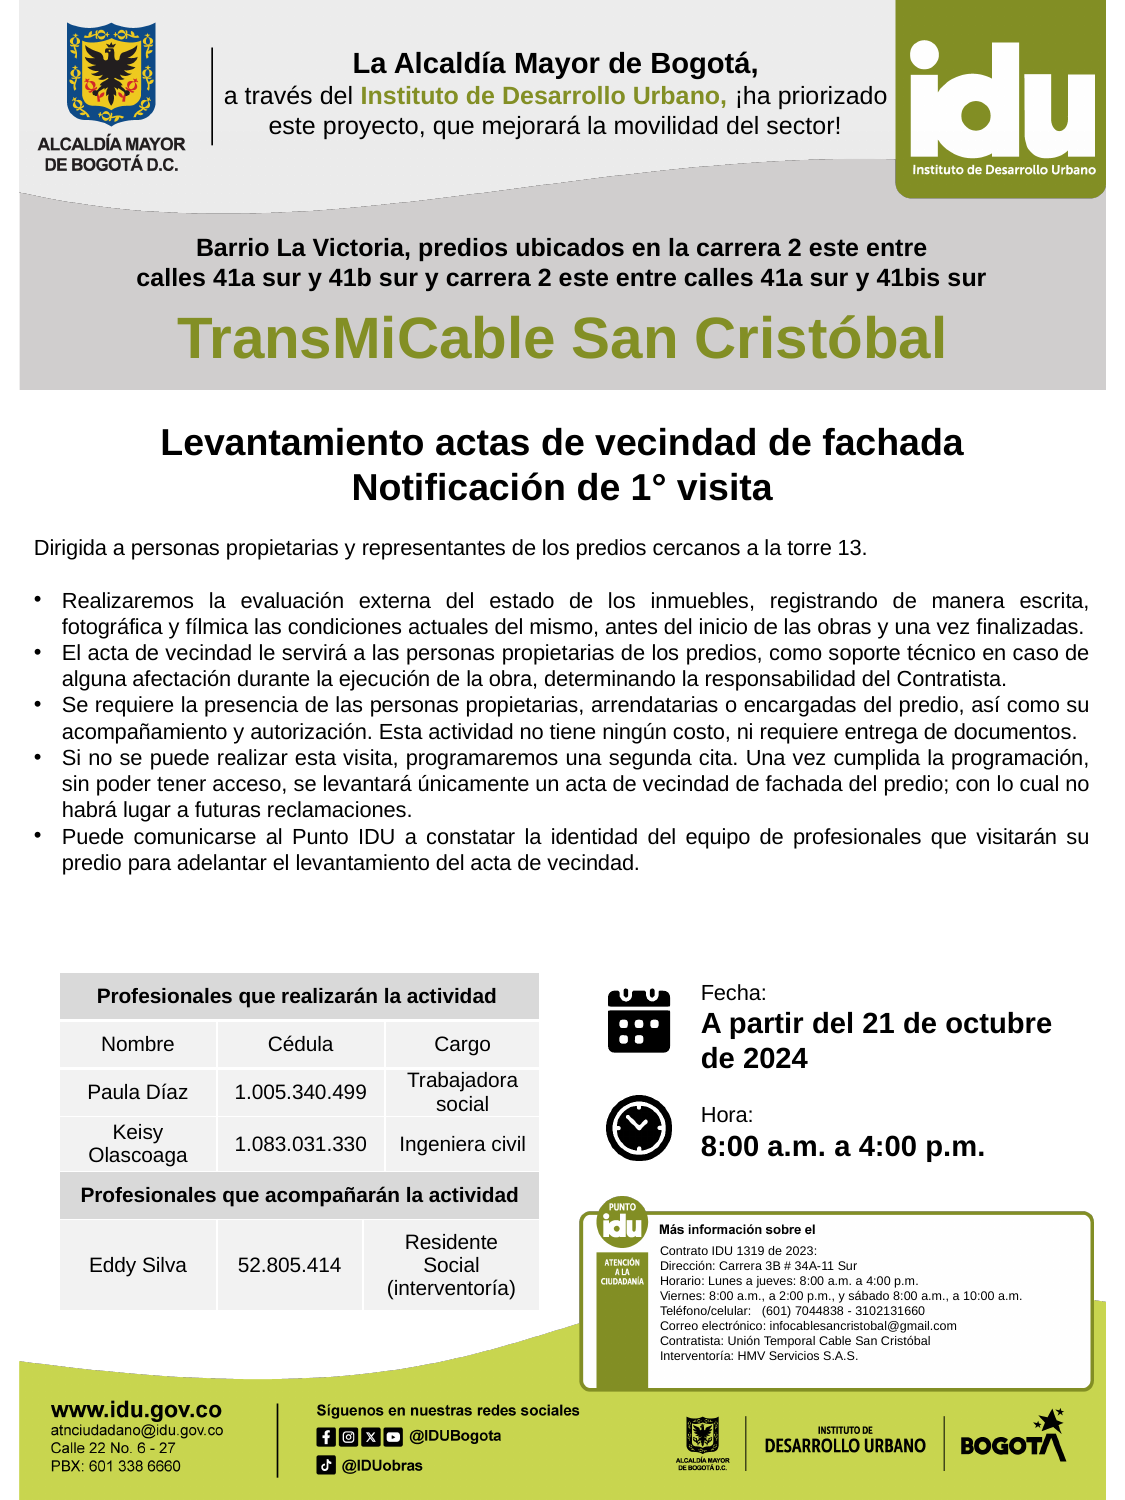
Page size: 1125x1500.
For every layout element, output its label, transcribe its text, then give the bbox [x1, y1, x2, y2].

table_cell Paula Díaz [60, 1070, 216, 1116]
text_box Fecha: A partir del 21 de octubre de 2024 Hora: 8:00 a.m. a 4:00 p.m. [685, 970, 1068, 1170]
picture [19, 0, 1106, 220]
list Levantamiento actas de vecindad de fachada Notificación de 1° visita Dirigida a personas propietarias y representantes de los predios cercanos a la torre 13. Realizaremos la evaluación externa del estado de los inmuebles, registrando de manera escrita, fotográfica y fílmica las condiciones actuales del mismo, antes del inicio de las obras y una vez finalizadas. El acta de vecindad le servirá a las personas propietarias de los predios, como soporte técnico en caso de alguna afectación durante la ejecución de la obra, determinando la responsabilidad del Contratista. Se requiere la presencia de las personas propietarias, arrendatarias o encargadas del predio, así como su acompañamiento y autorización. Esta actividad no tiene ningún costo, ni requiere entrega de documentos. Si no se puede realizar esta visita, programaremos una segunda cita. Una vez cumplida la programación, sin poder tener acceso, se levantará únicamente un acta de vecindad de fachada del predio; con lo cual no habrá lugar a futuras reclamaciones. Puede comunicarse al Punto IDU a constatar la identidad del equipo de profesionales que visitarán su predio para adelantar el levantamiento del acta de vecindad. [19, 410, 1106, 1182]
table_cell Ingeniera civil [386, 1117, 539, 1171]
picture [607, 988, 671, 1053]
list Contrato IDU 1319 de 2023: Dirección: Carrera 3B # 34A-11 Sur Horario: Lunes a jueves: 8:00 a.m. a 4:00 p.m. Viernes: 8:00 a.m., a 2:00 p.m., y sábado 8:00 a.m., a 10:00 a.m. Teléfono/celular: (601) 7044838 - 3102131660 Correo electrónico: infocablesancristobal@gmail.com Contratista: Unión Temporal Cable San Cristóbal Interventoría: HMV Servicios S.A.S. [645, 1235, 1091, 1390]
table_cell Residente Social (interventoría) [364, 1220, 539, 1310]
picture [606, 1095, 672, 1161]
table_cell Trabajadora social [386, 1070, 539, 1116]
list TransMiCable San Cristóbal [19, 293, 1106, 378]
table_cell Eddy Silva [60, 1220, 216, 1310]
table_cell 1.083.031.330 [218, 1117, 384, 1171]
picture [19, 1194, 1106, 1500]
table_cell 52.805.414 [218, 1220, 362, 1310]
table_header Profesionales que realizarán la actividad [60, 973, 539, 1019]
list Barrio La Victoria, predios ubicados en la carrera 2 este entre calles 41a sur y 41b sur y carrera 2 este entre calles 41a sur y 41bis sur [19, 223, 1106, 293]
table_cell Nombre [60, 1022, 216, 1067]
table_cell 1.005.340.499 [218, 1070, 384, 1116]
table_cell Cédula [218, 1022, 384, 1067]
table_cell Cargo [386, 1022, 539, 1067]
table_cell Profesionales que acompañarán la actividad [60, 1172, 539, 1219]
table_cell Keisy Olascoaga [60, 1117, 216, 1171]
